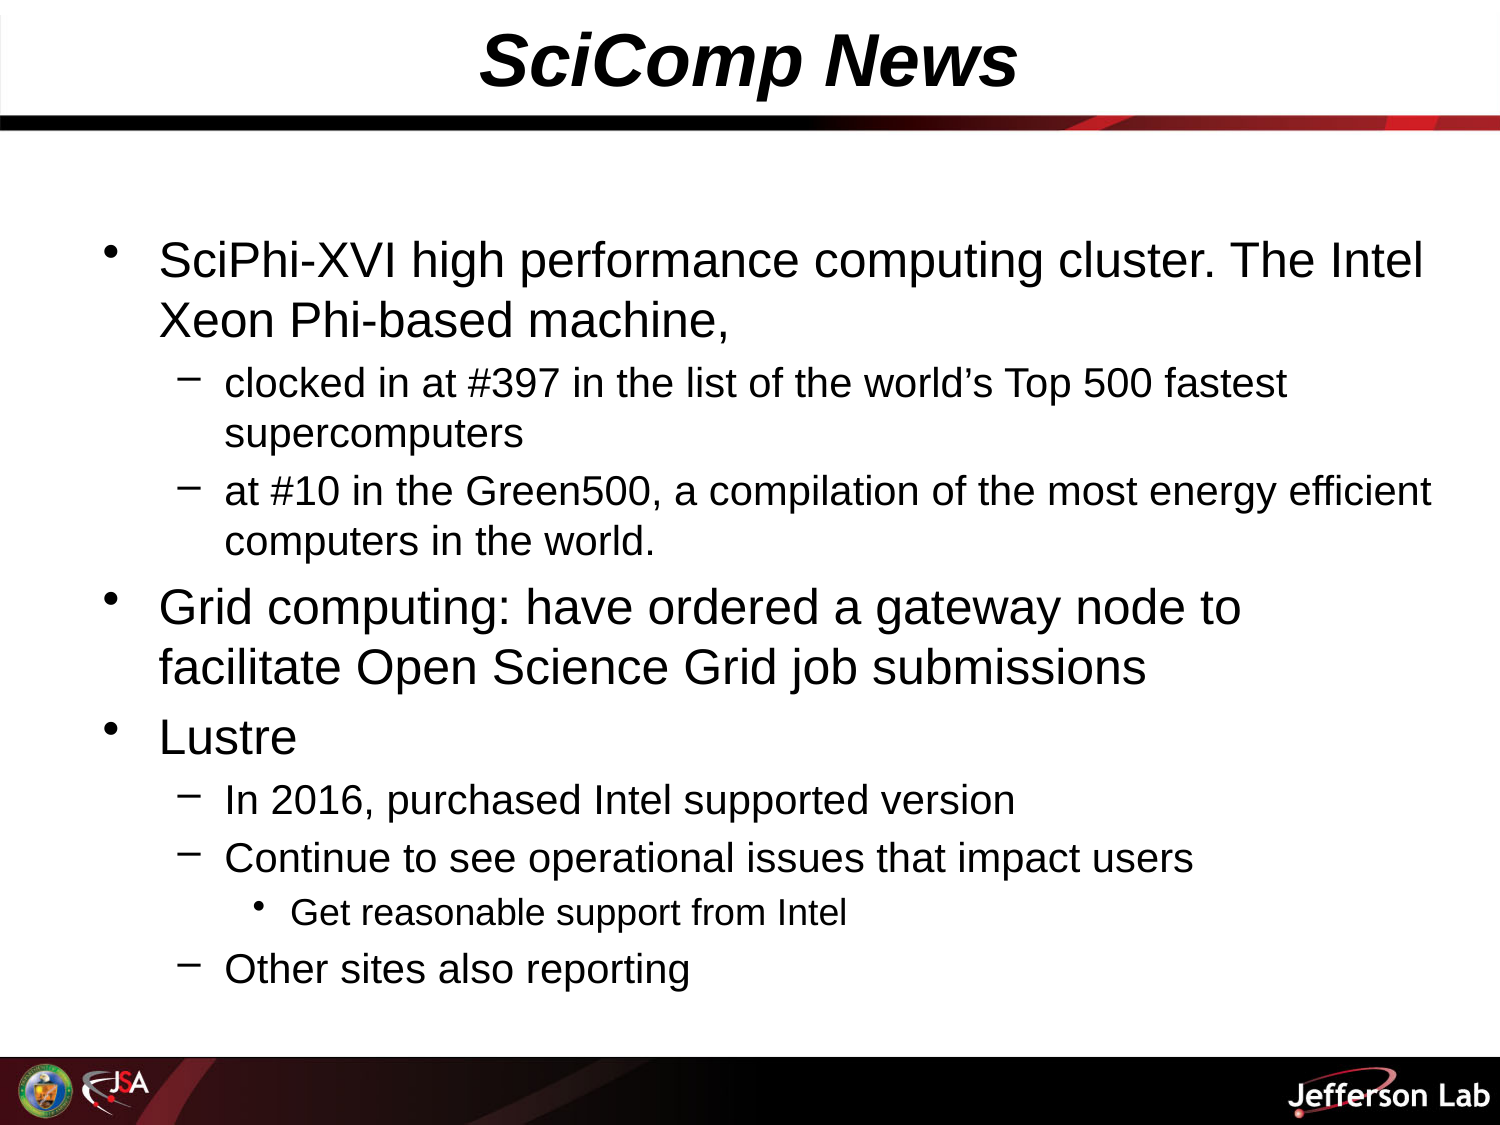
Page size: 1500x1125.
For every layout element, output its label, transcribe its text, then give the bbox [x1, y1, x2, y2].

title SciComp News [0, 0, 1500, 113]
list SciPhi-XVI high performance computing cluster. The Intel Xeon Phi-based machine, clocked in at #397 in the list of the world’s Top 500 fastest supercomputers at #10 in the Green500, a compilation of the most energy efficient computers in the world. Grid computing: have ordered a gateway node to facilitate Open Science Grid job submissions Lustre In 2016, purchased Intel supported version Continue to see operational issues that impact users Get reasonable support from Intel Other sites also reporting [87, 149, 1451, 1038]
picture [0, 113, 1500, 1125]
